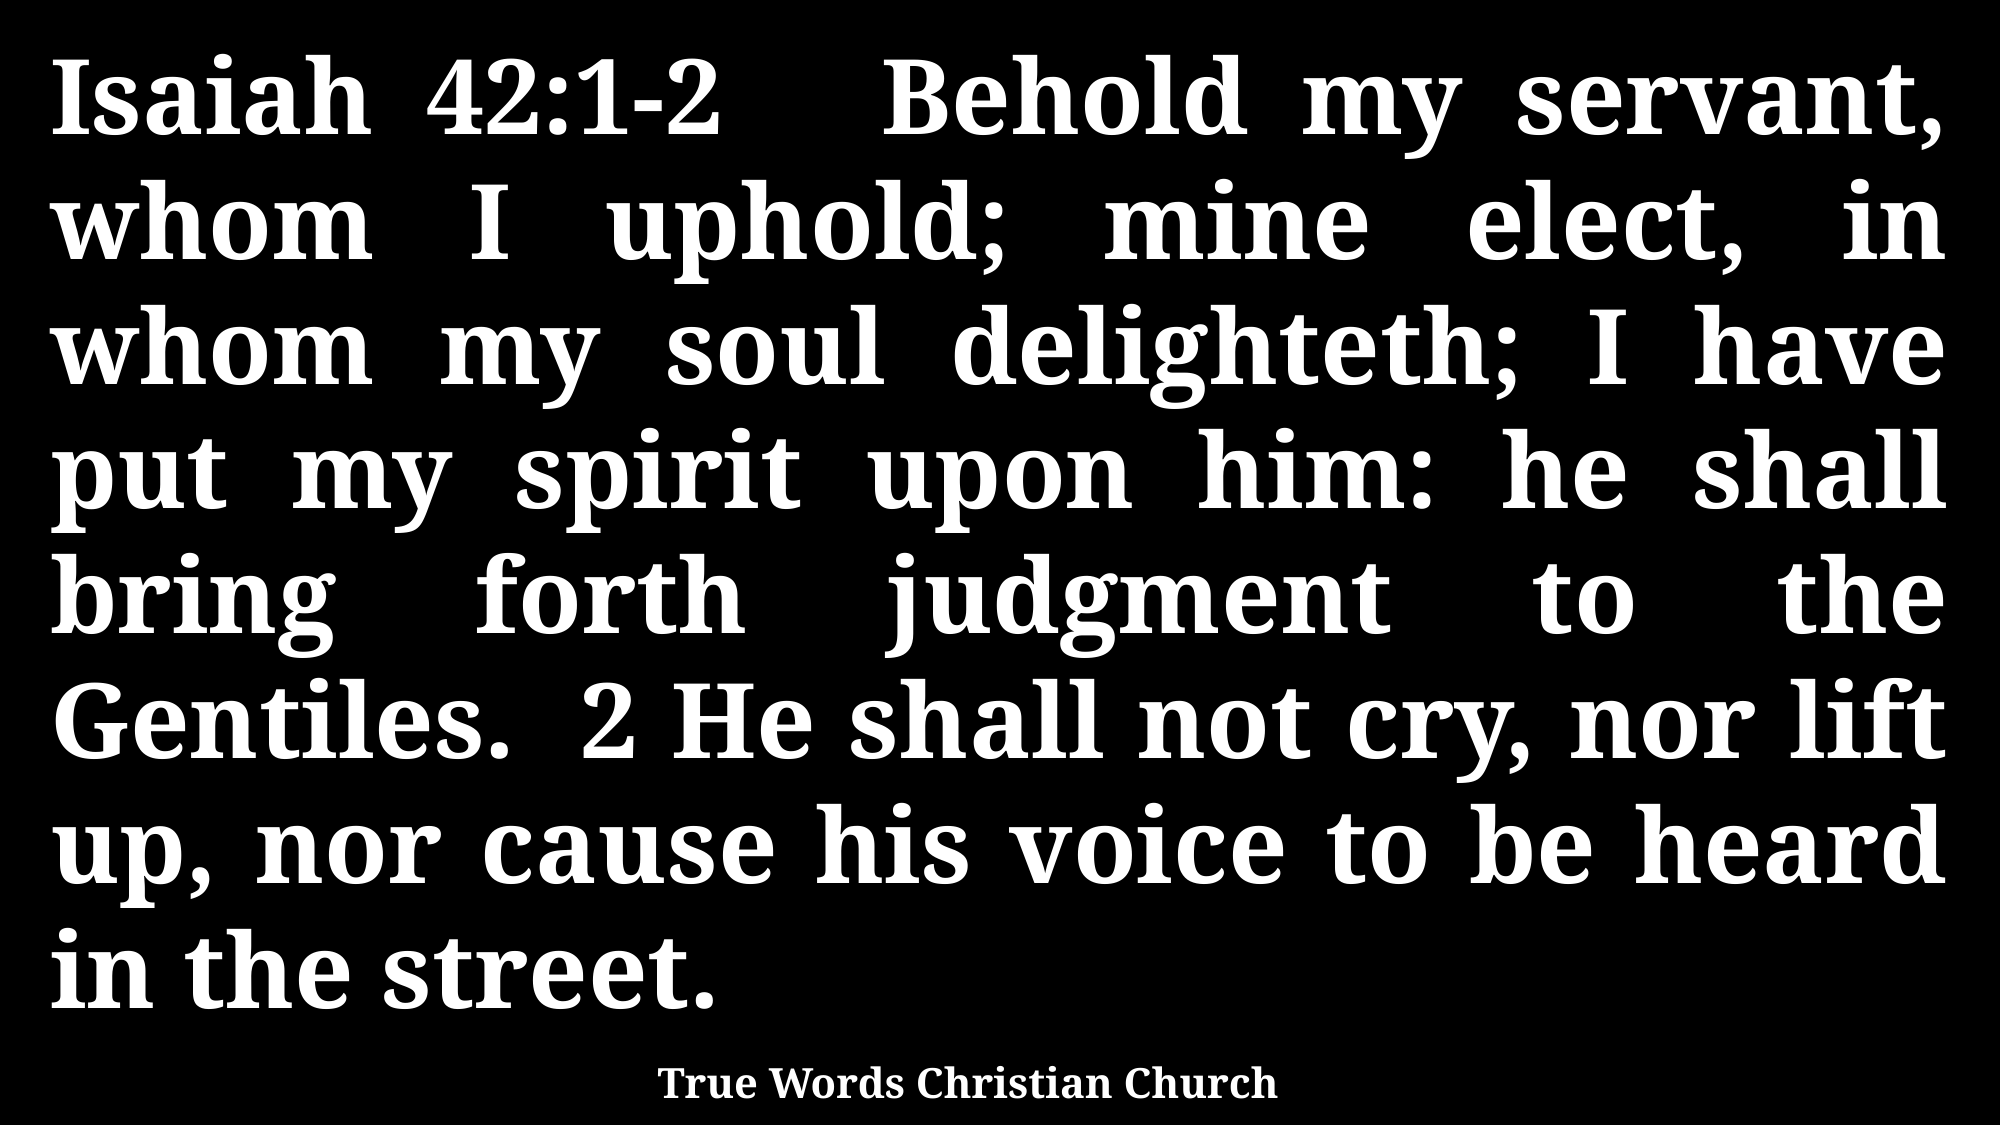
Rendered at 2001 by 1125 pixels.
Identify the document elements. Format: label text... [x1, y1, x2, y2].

text_box Isaiah 42:1-2 Behold my servant, whom I uphold; mine elect, in whom my soul delighteth; I have put my spirit upon him: he shall bring forth judgment to the Gentiles. 2 He shall not cry, nor lift up, nor cause his voice to be heard in the street. [35, 22, 1965, 1038]
text_box True Words Christian Church [642, 1049, 1294, 1114]
